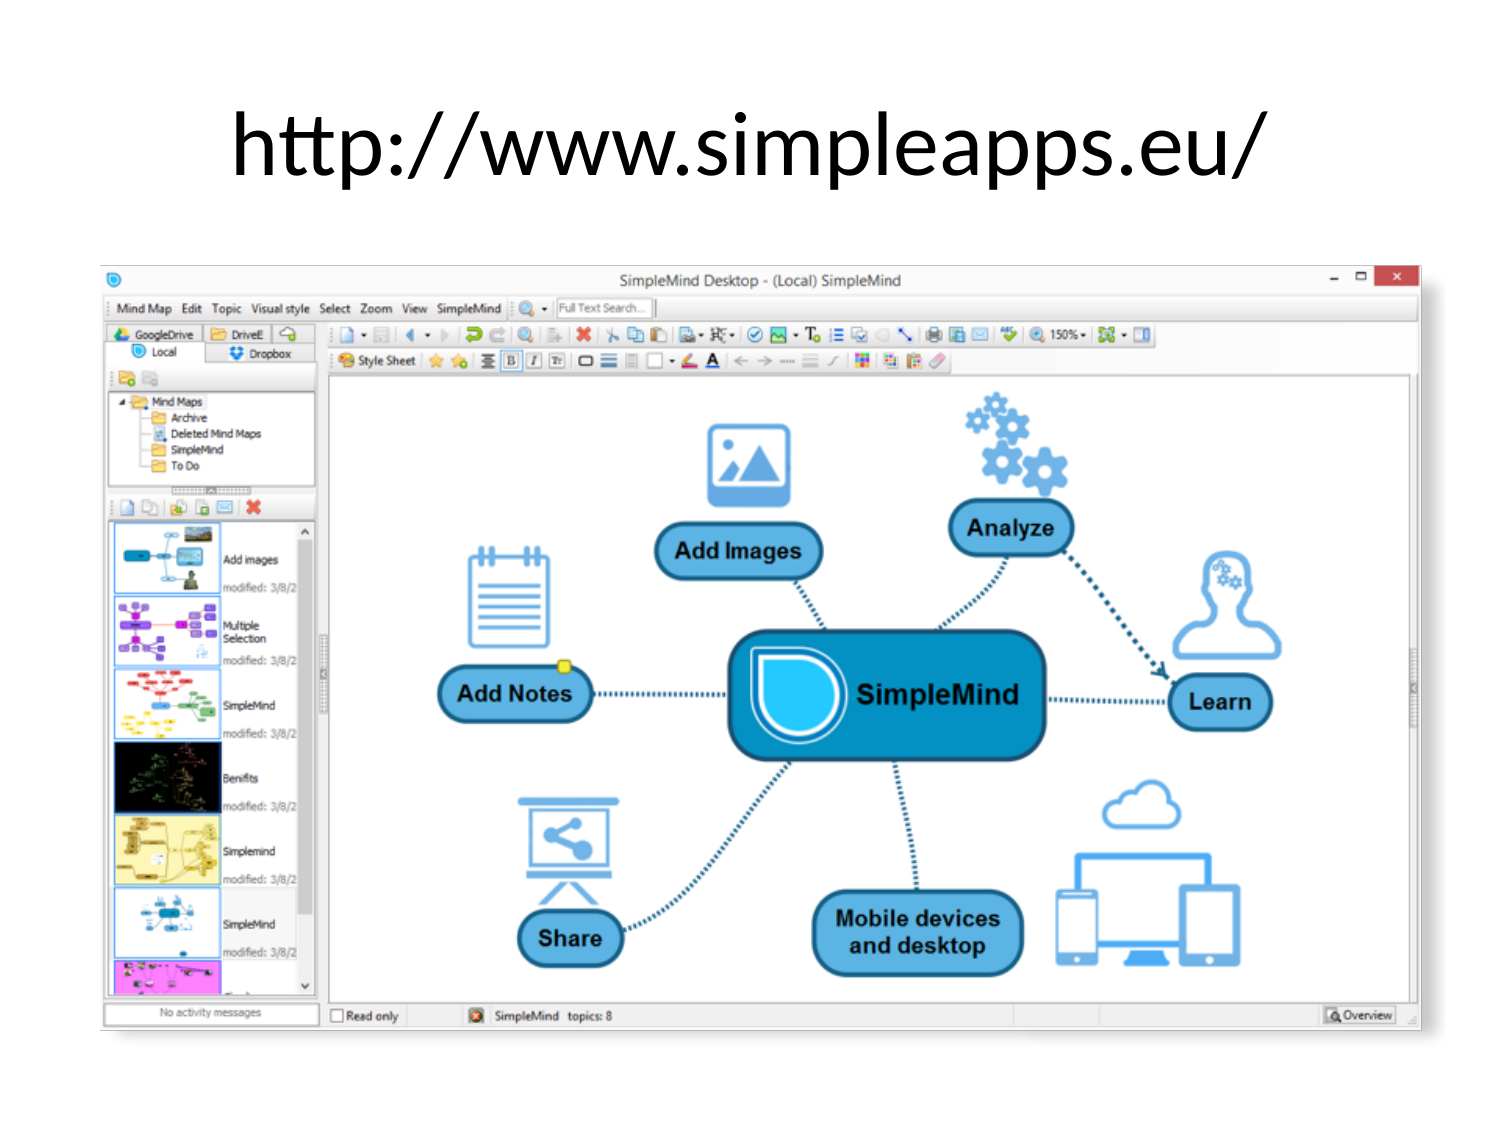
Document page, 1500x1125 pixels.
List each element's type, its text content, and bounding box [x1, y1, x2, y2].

picture [100, 219, 1445, 1049]
title http://www.simpleapps.eu/ [75, 45, 1425, 233]
